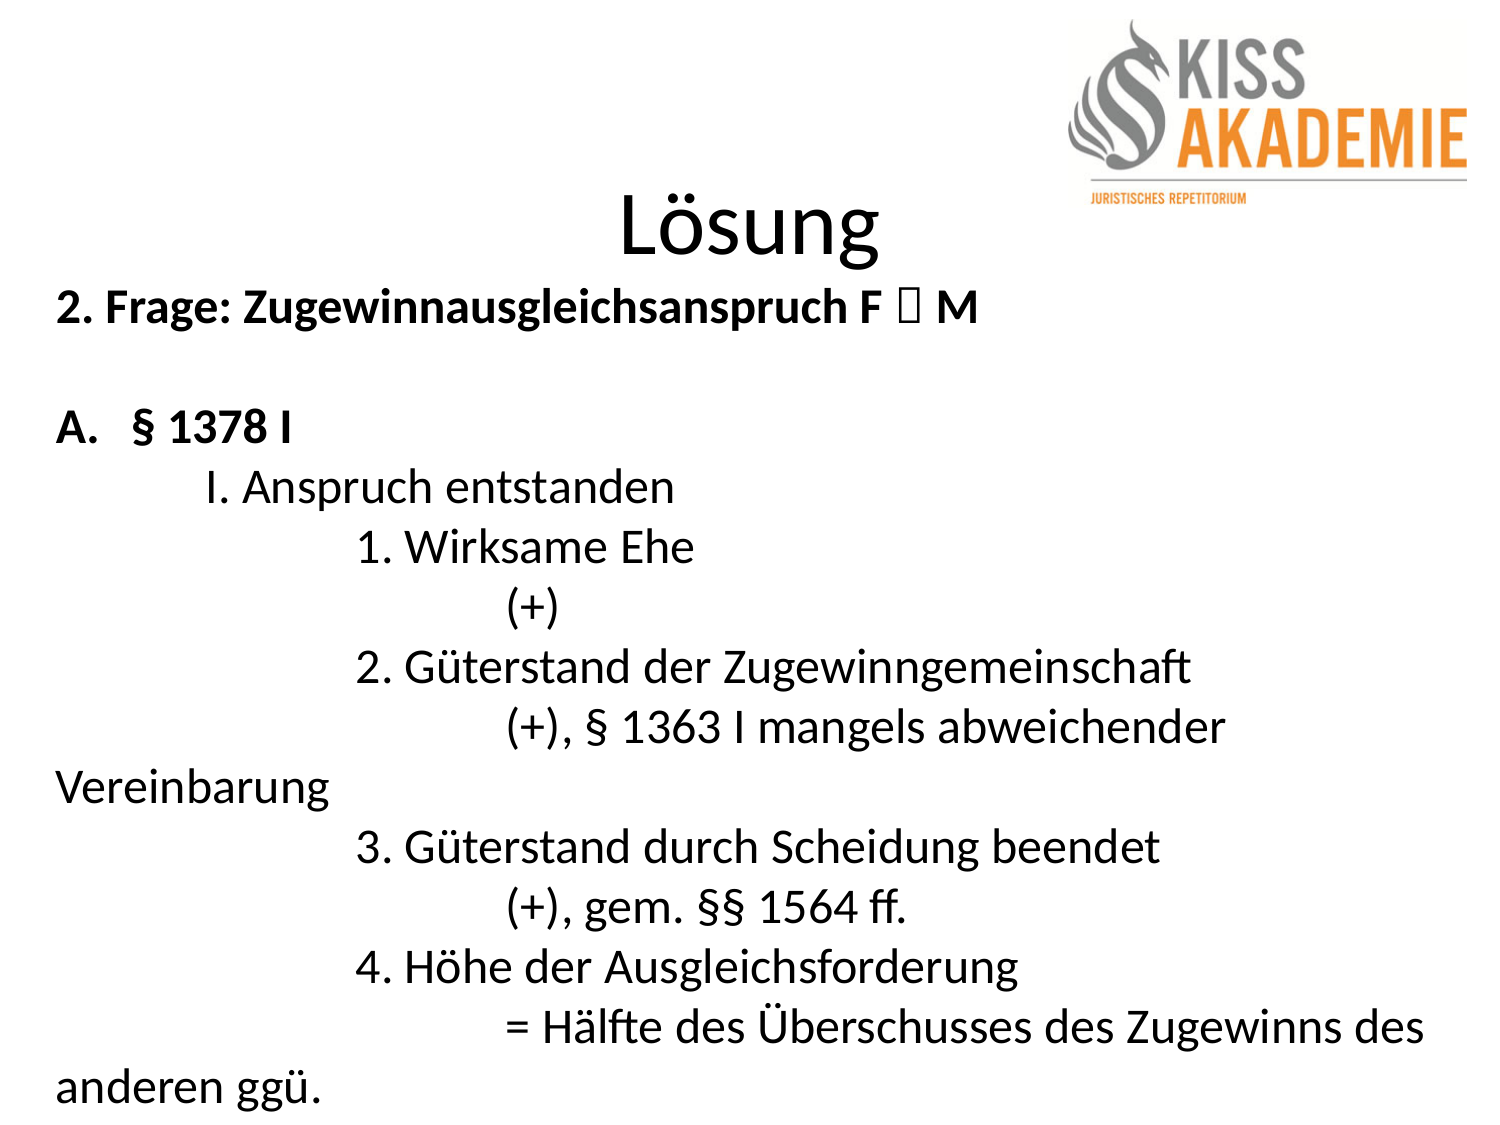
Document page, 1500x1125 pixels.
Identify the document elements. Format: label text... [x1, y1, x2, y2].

title Lösung [41, 155, 1459, 226]
list 2. Frage: Zugewinnausgleichsanspruch F  M § 1378 I I. Anspruch entstanden 1. Wirksame Ehe (+) 2. Güterstand der Zugewinngemeinschaft (+), § 1363 I mangels abweichender Vereinbarung 3. Güterstand durch Scheidung beendet (+), gem. §§ 1564 ff. 4. Höhe der Ausgleichsforderung = Hälfte des Überschusses des Zugewinns des anderen ggü. dem eigenen Zugewinn, § 1378 I [41, 265, 1459, 1064]
picture [1068, 19, 1467, 208]
